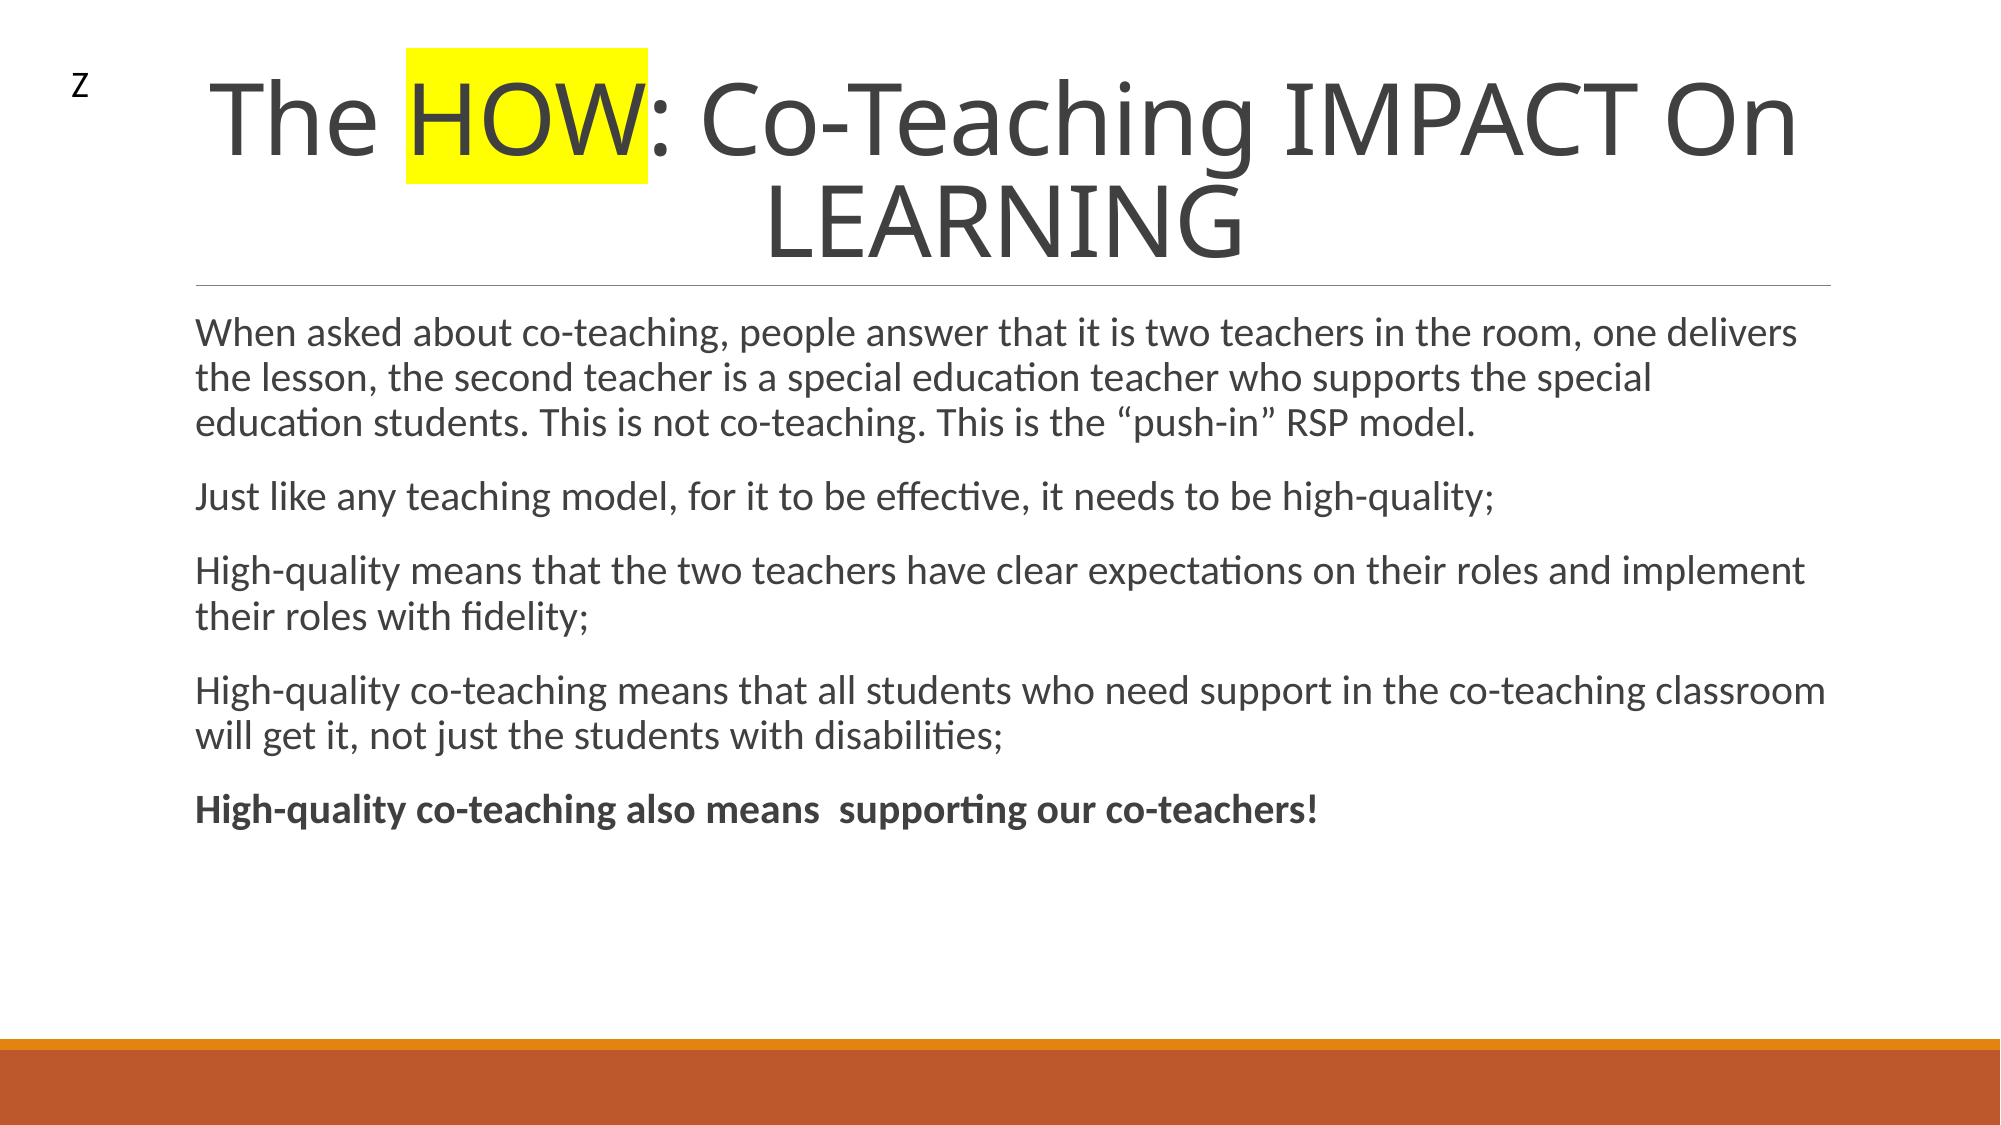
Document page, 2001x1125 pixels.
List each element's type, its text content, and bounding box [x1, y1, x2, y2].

list When asked about co-teaching, people answer that it is two teachers in the room, one delivers the lesson, the second teacher is a special education teacher who supports the special education students. This is not co-teaching. This is the “push-in” RSP model. Just like any teaching model, for it to be effective, it needs to be high-quality; High-quality means that the two teachers have clear expectations on their roles and implement their roles with fidelity; High-quality co-teaching means that all students who need support in the co-teaching classroom will get it, not just the students with disabilities; High-quality co-teaching also means supporting our co-teachers! [180, 302, 1830, 963]
title The HOW: Co-Teaching IMPACT On LEARNING [180, 47, 1830, 285]
text_box Z [56, 52, 108, 113]
